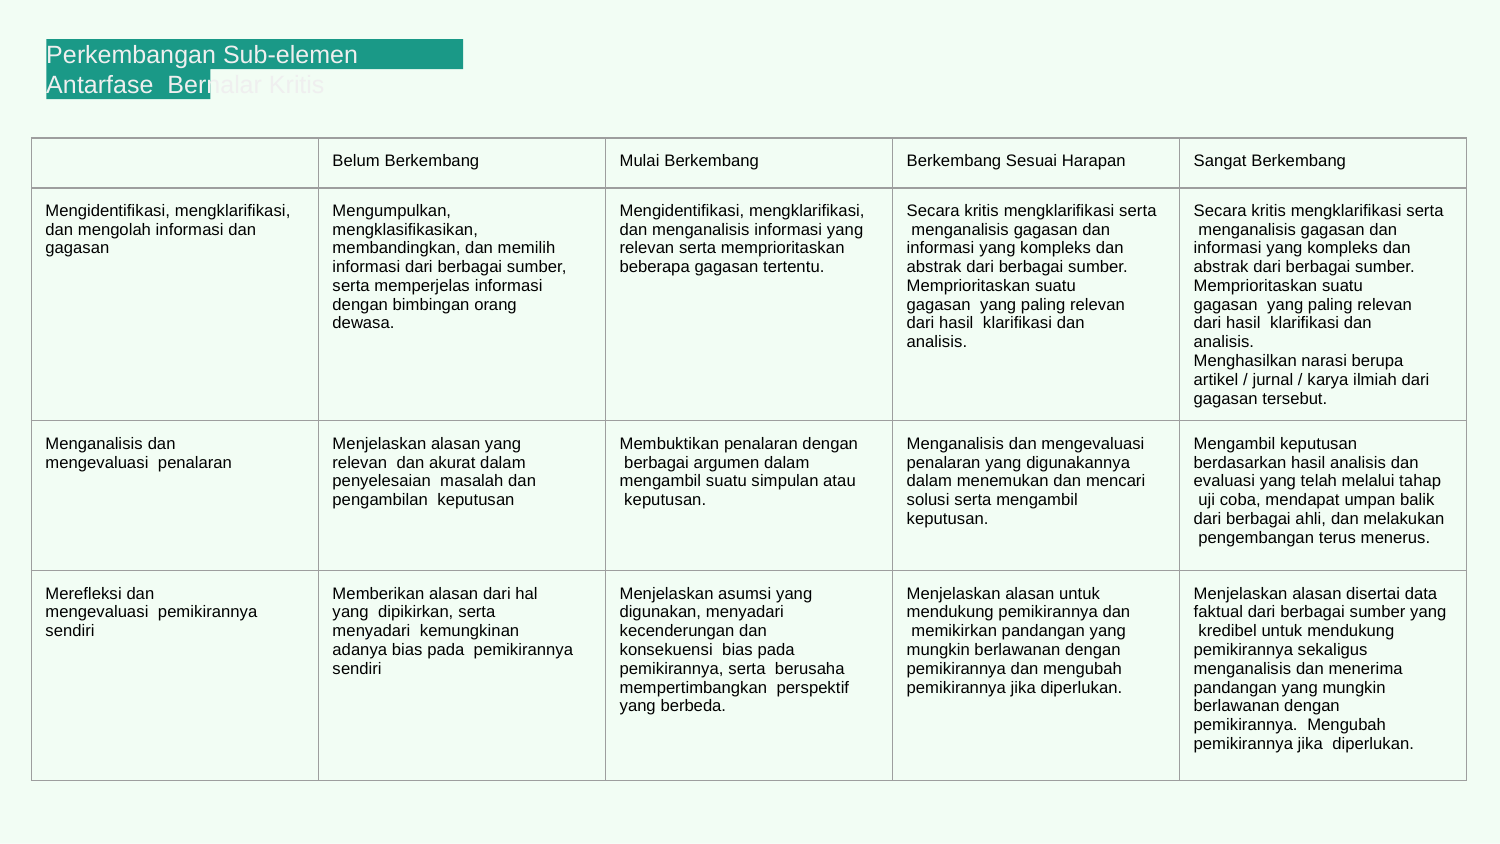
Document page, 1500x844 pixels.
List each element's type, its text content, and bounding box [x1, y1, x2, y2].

table_cell Menjelaskan alasan disertai data faktual dari berbagai sumber yang kredibel untuk mendukung pemikirannya sekaligus menganalisis dan menerima pandangan yang mungkin berlawanan dengan pemikirannya. Mengubah pemikirannya jika diperlukan. [1180, 571, 1466, 780]
table_cell Menganalisis dan mengevaluasi penalaran yang digunakannya dalam menemukan dan mencari solusi serta mengambil keputusan. [893, 421, 1179, 570]
table_header Sangat Berkembang [1180, 139, 1466, 187]
text_box Perkembangan Sub-elemen Antarfase Bernalar Kritis [44, 36, 466, 98]
table_cell Mengumpulkan, mengklasiﬁkasikan, membandingkan, dan memilih informasi dari berbagai sumber, serta memperjelas informasi dengan bimbingan orang dewasa. [319, 189, 605, 420]
table_cell Mengidentiﬁkasi, mengklariﬁkasi, dan menganalisis informasi yang relevan serta memprioritaskan beberapa gagasan tertentu. [606, 189, 892, 420]
text_box [0, 0, 1500, 844]
table_cell Mengambil keputusan berdasarkan hasil analisis dan evaluasi yang telah melalui tahap uji coba, mendapat umpan balik dari berbagai ahli, dan melakukan pengembangan terus menerus. [1180, 421, 1466, 570]
table_cell Mereﬂeksi dan mengevaluasi pemikirannya sendiri [32, 571, 318, 780]
table_header Belum Berkembang [319, 139, 605, 187]
table_header Berkembang Sesuai Harapan [893, 139, 1179, 187]
table_cell Secara kritis mengklariﬁkasi serta menganalisis gagasan dan informasi yang kompleks dan abstrak dari berbagai sumber. Memprioritaskan suatu gagasan yang paling relevan dari hasil klariﬁkasi dan analisis. [893, 189, 1179, 420]
table_header [32, 139, 318, 187]
table_cell Membuktikan penalaran dengan berbagai argumen dalam mengambil suatu simpulan atau keputusan. [606, 421, 892, 570]
table_cell Menjelaskan asumsi yang digunakan, menyadari kecenderungan dan konsekuensi bias pada pemikirannya, serta berusaha mempertimbangkan perspektif yang berbeda. [606, 571, 892, 780]
table_cell Menjelaskan alasan yang relevan dan akurat dalam penyelesaian masalah dan pengambilan keputusan [319, 421, 605, 570]
table_header Mulai Berkembang [606, 139, 892, 187]
table_cell Secara kritis mengklariﬁkasi serta menganalisis gagasan dan informasi yang kompleks dan abstrak dari berbagai sumber. Memprioritaskan suatu gagasan yang paling relevan dari hasil klariﬁkasi dan analisis. Menghasilkan narasi berupa artikel / jurnal / karya ilmiah dari gagasan tersebut. [1180, 189, 1466, 420]
table_cell Mengidentiﬁkasi, mengklariﬁkasi, dan mengolah informasi dan gagasan [32, 189, 318, 420]
table_cell Menjelaskan alasan untuk mendukung pemikirannya dan memikirkan pandangan yang mungkin berlawanan dengan pemikirannya dan mengubah pemikirannya jika diperlukan. [893, 571, 1179, 780]
table_cell Menganalisis dan mengevaluasi penalaran [32, 421, 318, 570]
table_cell Memberikan alasan dari hal yang dipikirkan, serta menyadari kemungkinan adanya bias pada pemikirannya sendiri [319, 571, 605, 780]
